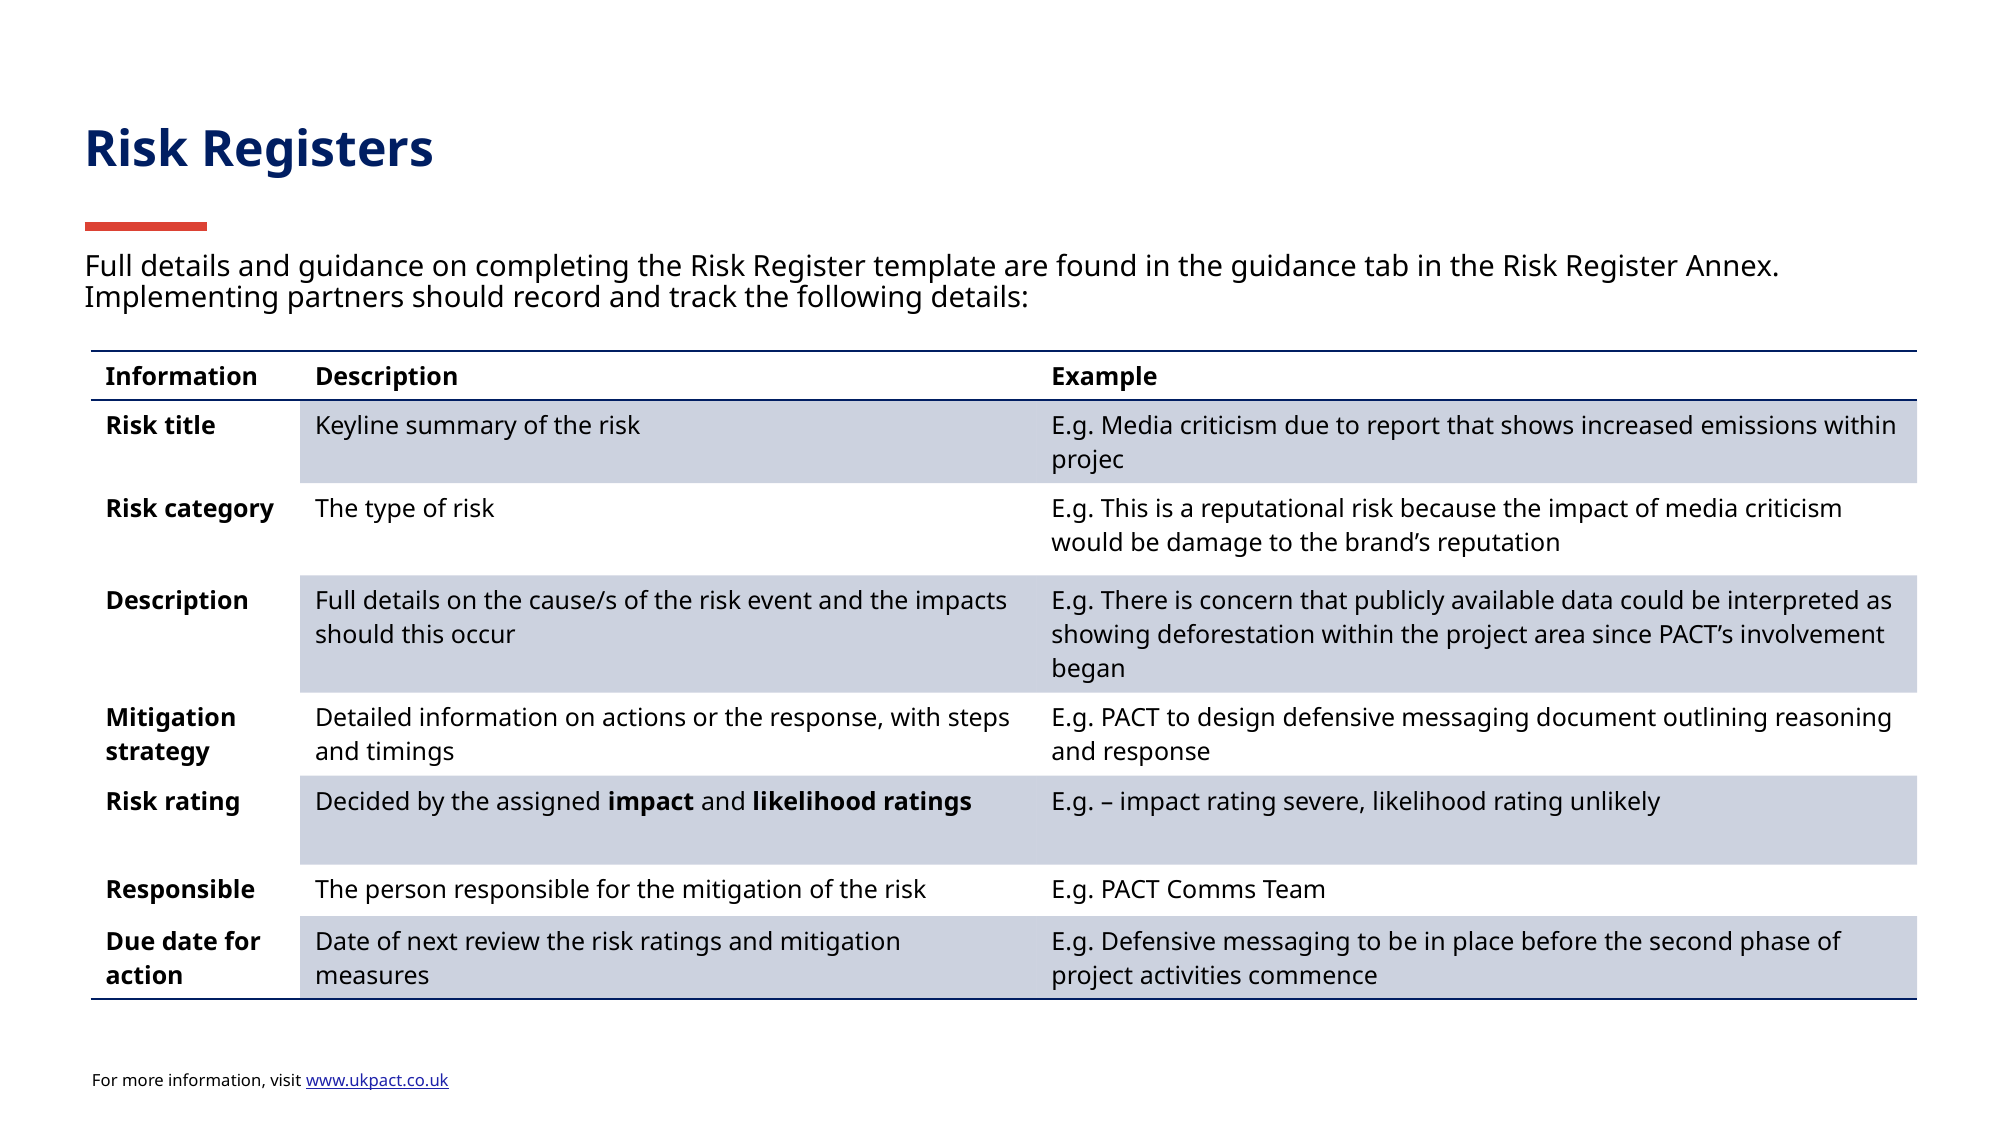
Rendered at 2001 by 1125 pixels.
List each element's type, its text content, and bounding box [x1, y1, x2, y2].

list Full details and guidance on completing the Risk Register template are found in the guidance tab in the Risk Register Annex. Implementing partners should record and track the following details: [84, 251, 1945, 373]
table_cell Decided by the assigned impact and likelihood ratings [300, 776, 1037, 865]
table_cell Detailed information on actions or the response, with steps and timings [300, 693, 1037, 776]
table_cell The person responsible for the mitigation of the risk [300, 865, 1037, 916]
table_cell E.g. Media criticism due to report that shows increased emissions within projec [1037, 401, 1917, 483]
table_cell Risk rating [91, 776, 300, 865]
table_cell The type of risk [300, 483, 1037, 575]
table_header Example [1037, 352, 1917, 399]
table_cell Responsible [91, 865, 300, 916]
table_cell E.g. This is a reputational risk because the impact of media criticism would be damage to the brand’s reputation [1037, 483, 1917, 575]
table_cell E.g. PACT Comms Team [1037, 865, 1917, 916]
table_cell Full details on the cause/s of the risk event and the impacts should this occur [300, 575, 1037, 693]
table_cell Keyline summary of the risk [300, 401, 1037, 483]
table_cell Mitigation strategy [91, 693, 300, 776]
table_cell E.g. There is concern that publicly available data could be interpreted as showing deforestation within the project area since PACT’s involvement began [1037, 575, 1917, 693]
table_cell Due date for action [91, 916, 300, 998]
table_cell E.g. Defensive messaging to be in place before the second phase of project activities commence [1037, 916, 1917, 998]
table_cell Risk category [91, 483, 300, 575]
table_cell E.g. PACT to design defensive messaging document outlining reasoning and response [1037, 693, 1917, 776]
table_cell Description [91, 575, 300, 693]
table_header Information [91, 352, 300, 399]
table_cell Risk title [91, 401, 300, 483]
table_cell E.g. – impact rating severe, likelihood rating unlikely [1037, 776, 1917, 865]
table_cell Date of next review the risk ratings and mitigation measures [300, 916, 1037, 998]
table_header Description [300, 352, 1037, 399]
list Risk Registers [84, 90, 1916, 210]
